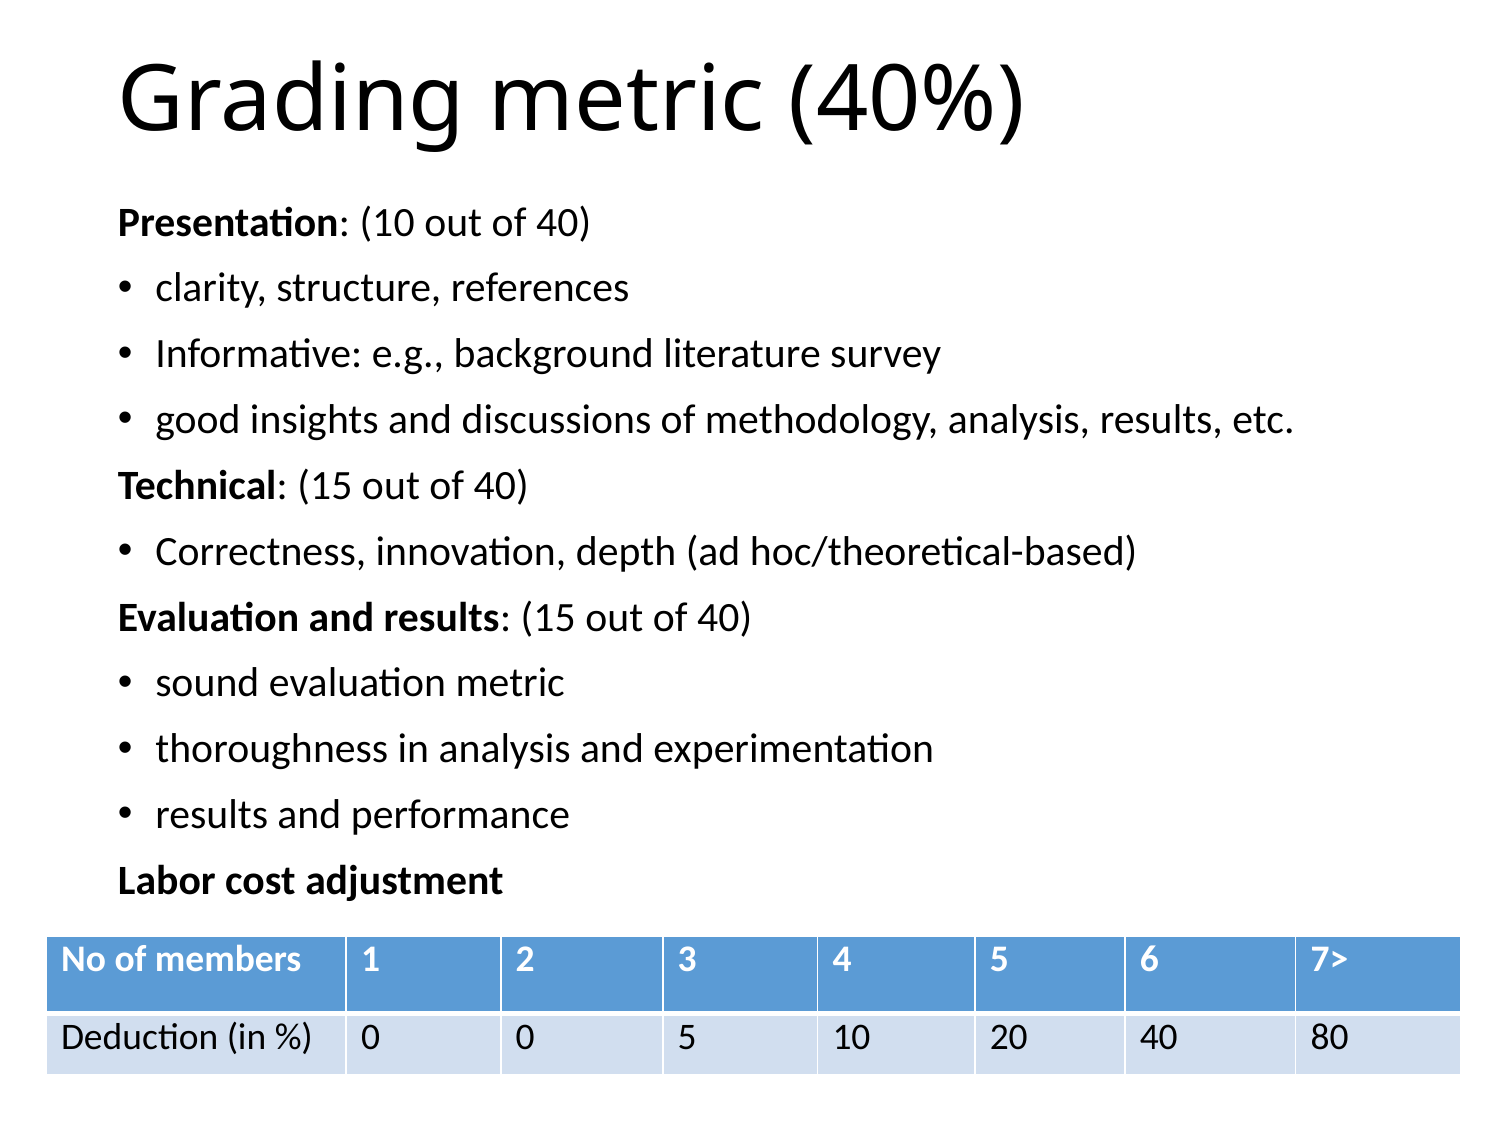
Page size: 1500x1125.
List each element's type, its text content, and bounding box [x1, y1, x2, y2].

table_header 7> [1296, 937, 1460, 1011]
table_cell 80 [1296, 1016, 1460, 1074]
table_cell 10 [818, 1016, 974, 1074]
table_cell 20 [976, 1016, 1124, 1074]
table_header 6 [1126, 937, 1295, 1011]
text_box Presentation: (10 out of 40) clarity, structure, references Informative: e.g., background literature survey good insights and discussions of methodology, analysis, results, etc. Technical: (15 out of 40) Correctness, innovation, depth (ad hoc/theoretical-based) Evaluation and results: (15 out of 40) sound evaluation metric thoroughness in analysis and experimentation results and performance Labor cost adjustment [103, 192, 1397, 929]
table_cell 40 [1126, 1016, 1295, 1074]
table_cell 0 [347, 1016, 500, 1074]
table_header 1 [347, 937, 500, 1011]
table_header 4 [818, 937, 974, 1011]
table_header 3 [664, 937, 817, 1011]
table_cell 5 [664, 1016, 817, 1074]
table_header 5 [976, 937, 1124, 1011]
table_cell Deduction (in %) [47, 1016, 345, 1074]
table_header 2 [502, 937, 662, 1011]
table_header No of members [47, 937, 345, 1011]
text_box Grading metric (40%) [103, 0, 1397, 192]
table_cell 0 [502, 1016, 662, 1074]
